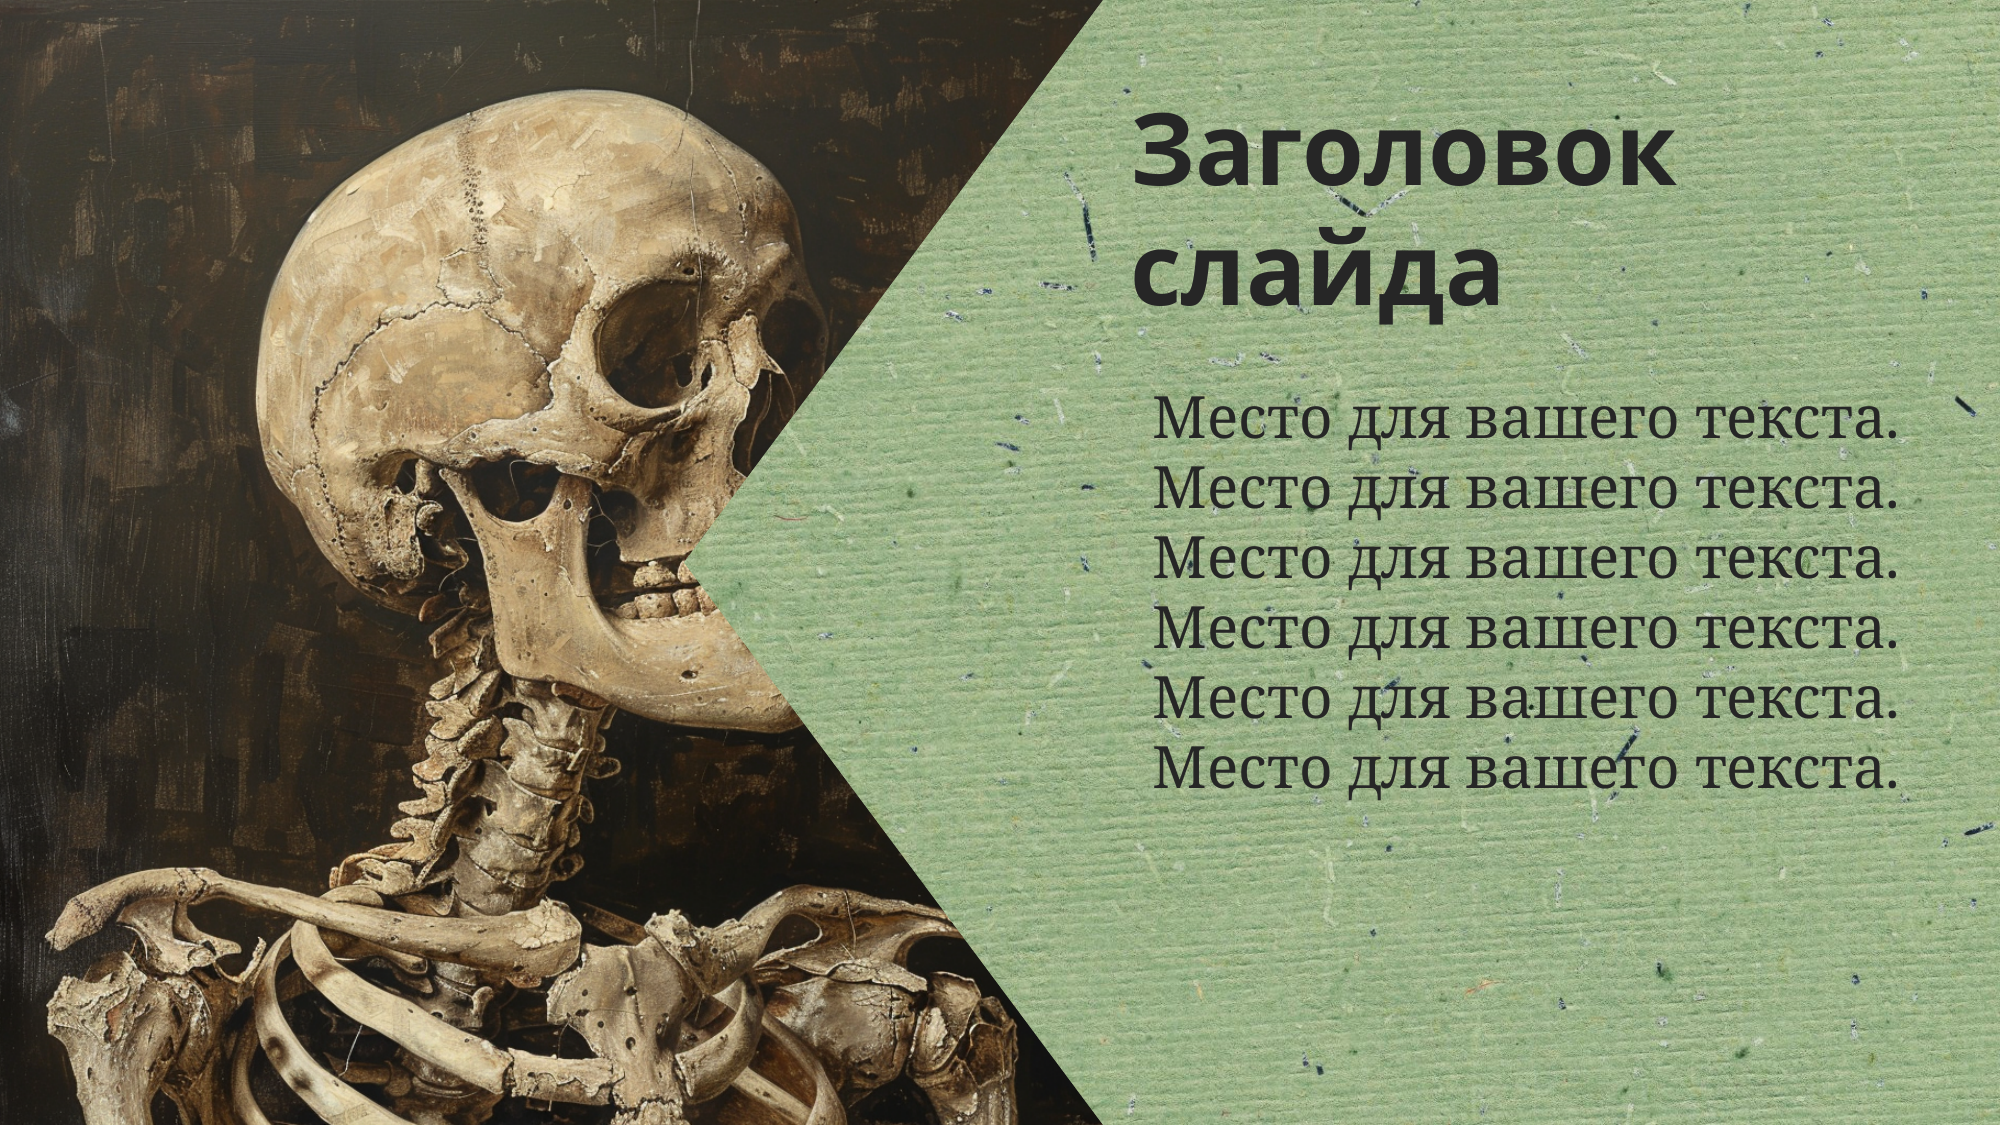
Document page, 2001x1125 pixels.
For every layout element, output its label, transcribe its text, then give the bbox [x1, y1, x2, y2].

picture [0, 0, 1103, 1125]
text_box Заголовок слайда [1115, 77, 1811, 333]
text_box Место для вашего текста. Место для вашего текста. Место для вашего текста. Место для вашего текста. Место для вашего текста. Место для вашего текста. [1103, 373, 1972, 878]
